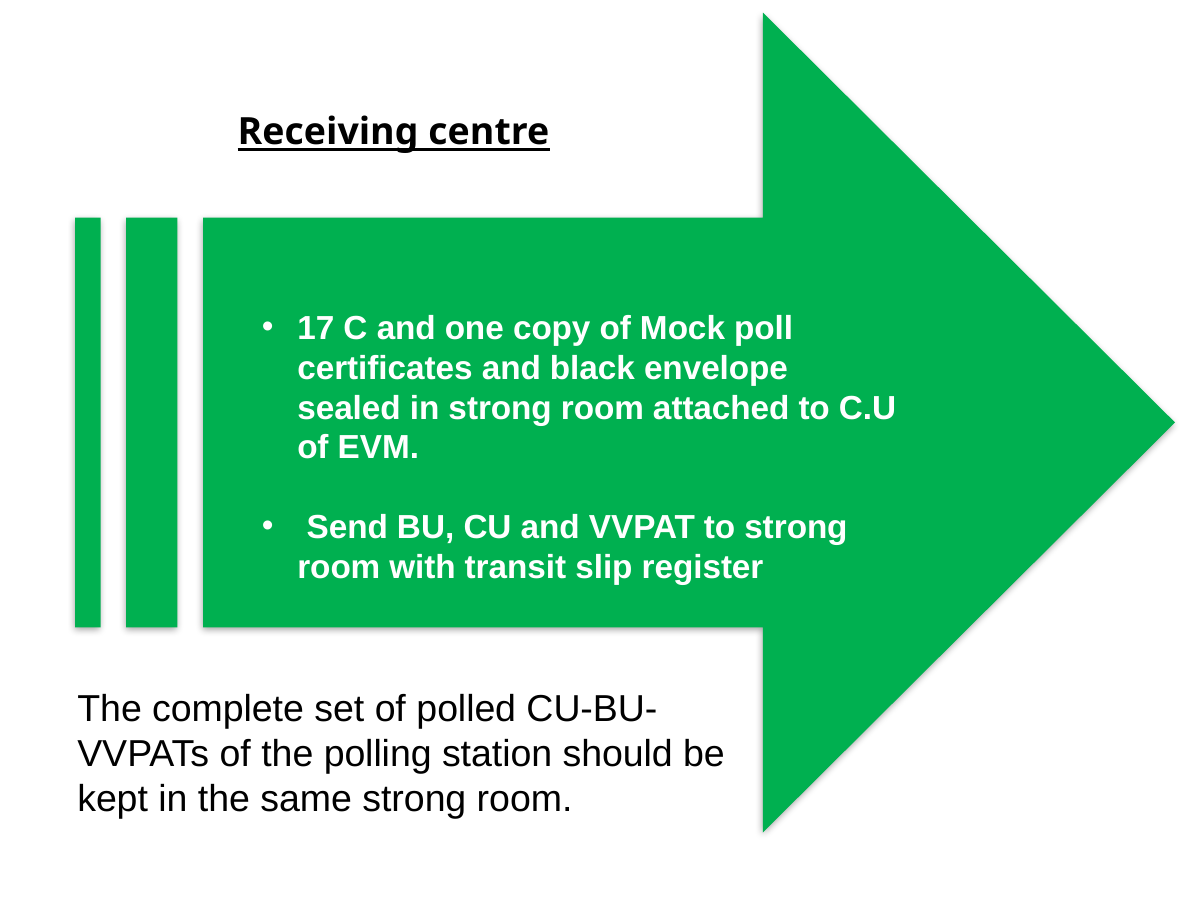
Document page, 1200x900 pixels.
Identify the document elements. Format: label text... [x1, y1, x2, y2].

text_box [203, 12, 1176, 833]
text_box 17 C and one copy of Mock poll certificates and black envelope sealed in strong room attached to C.U of EVM. Send BU, CU and VVPAT to strong room with transit slip register [249, 299, 910, 592]
text_box Receiving centre [87, 99, 700, 160]
text_box The complete set of polled CU-BU-VVPATs of the polling station should be kept in the same strong room. [62, 676, 763, 900]
text_box [126, 217, 178, 628]
text_box [75, 217, 101, 628]
